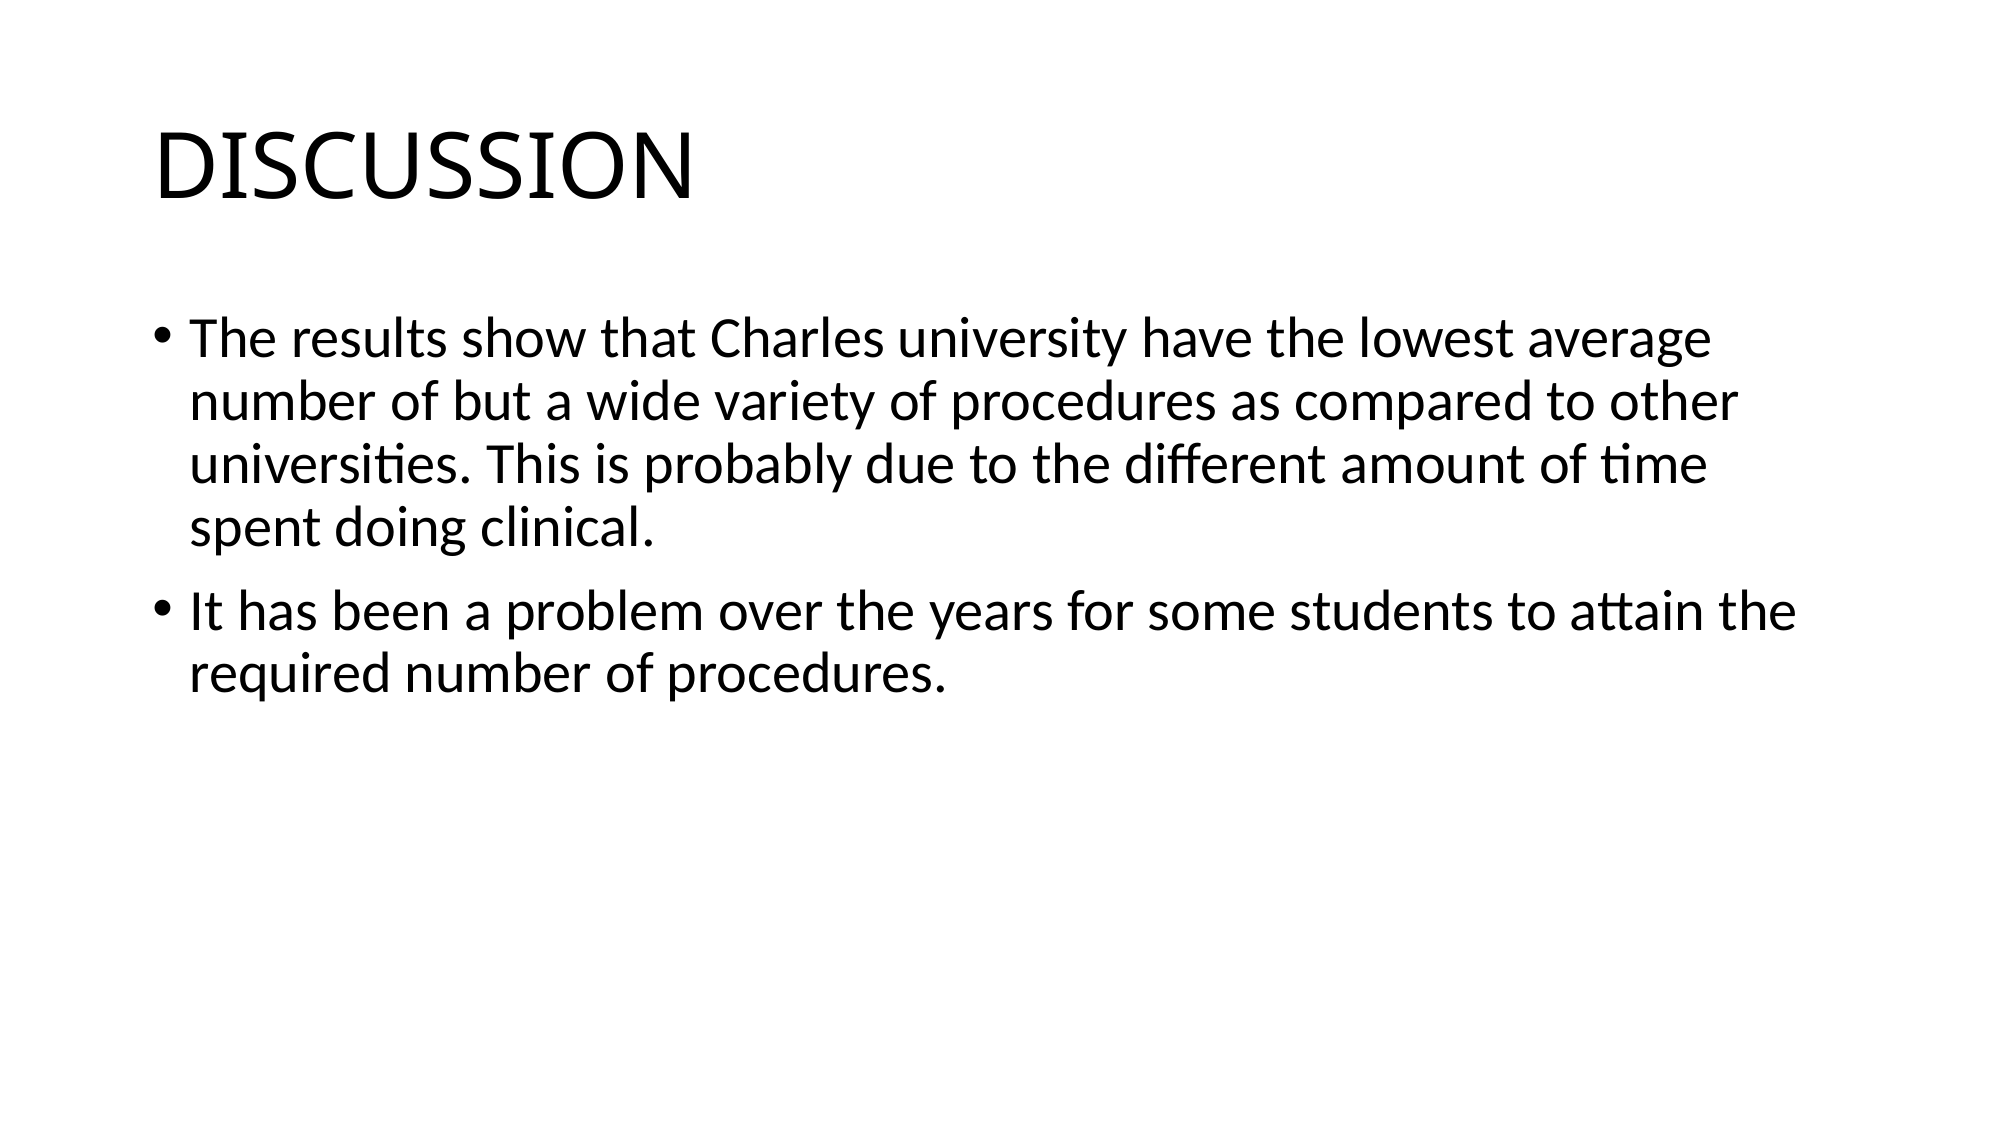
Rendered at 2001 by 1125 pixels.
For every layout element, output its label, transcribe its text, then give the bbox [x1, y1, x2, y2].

list The results show that Charles university have the lowest average number of but a wide variety of procedures as compared to other universities. This is probably due to the different amount of time spent doing clinical. It has been a problem over the years for some students to attain the required number of procedures. [137, 299, 1863, 1014]
title DISCUSSION [137, 59, 1863, 278]
